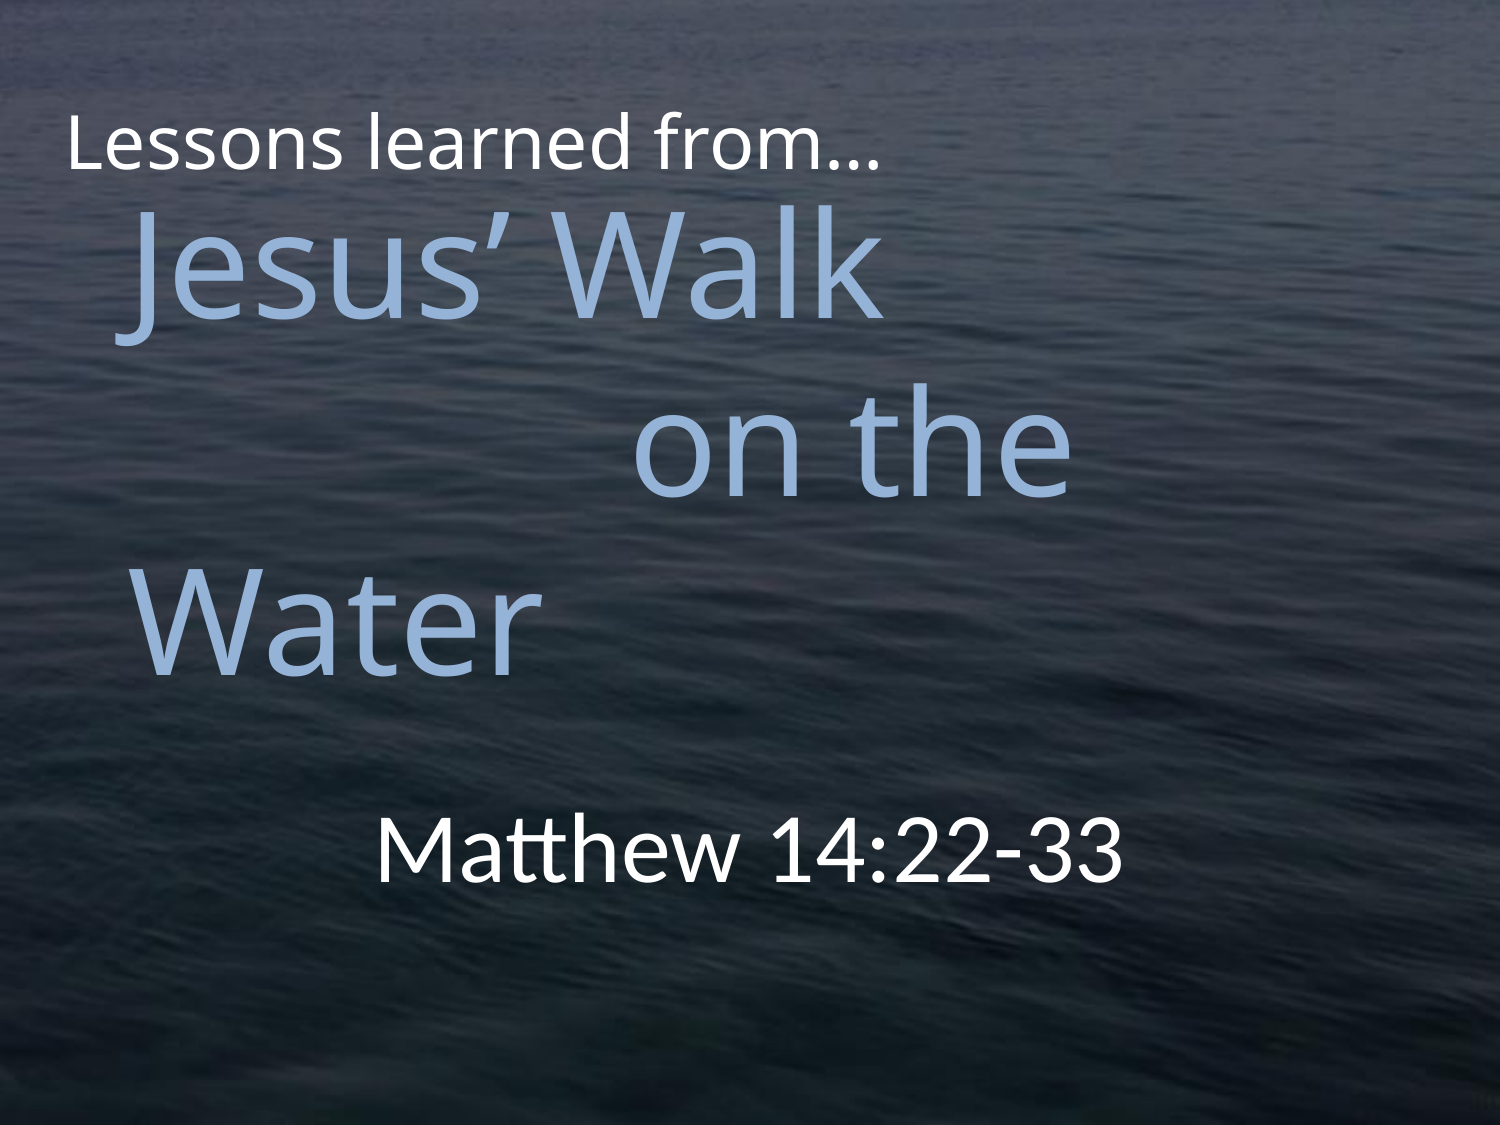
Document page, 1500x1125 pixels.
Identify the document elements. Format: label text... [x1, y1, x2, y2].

text_box Lessons learned from… [49, 87, 900, 193]
subtitle Matthew 14:22-33 [225, 774, 1275, 1000]
title Jesus’ Walk on the Water [112, 162, 1388, 713]
picture [0, 0, 1500, 1125]
